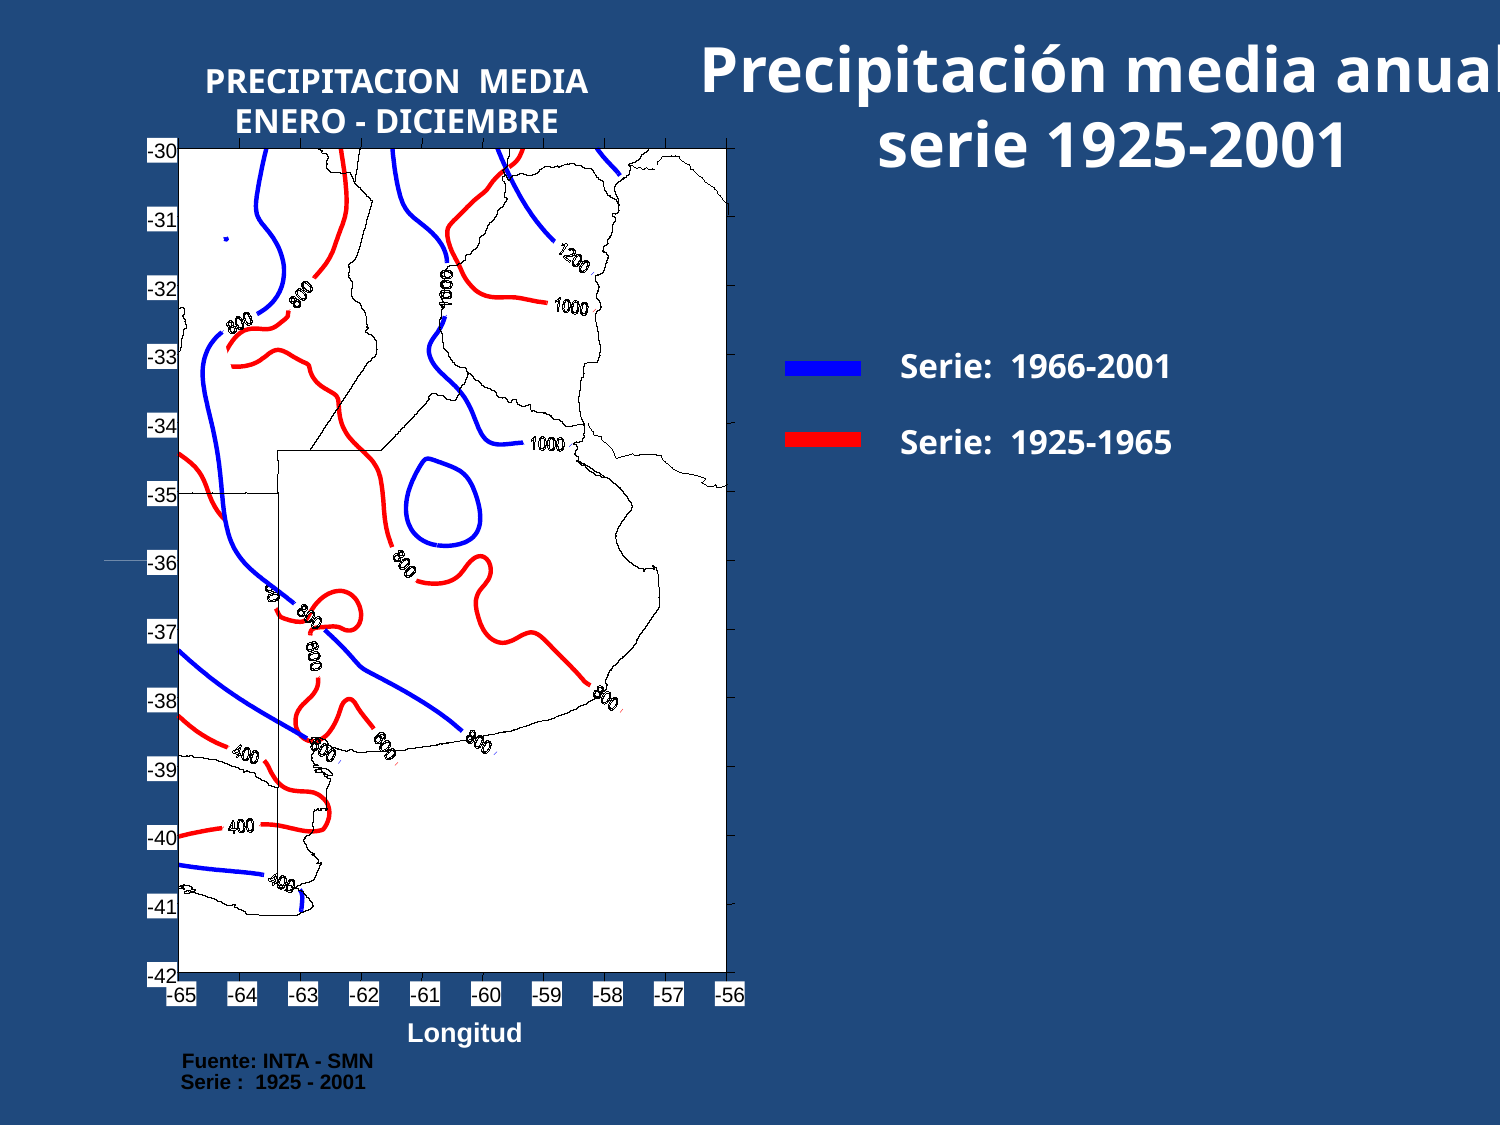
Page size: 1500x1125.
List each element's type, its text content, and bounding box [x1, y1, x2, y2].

text_box [785, 361, 861, 376]
text_box Serie: 1925-1965 [885, 413, 1189, 469]
text_box PRECIPITACION MEDIA [189, 52, 605, 108]
text_box [785, 432, 861, 447]
text_box Precipitación media anual serie 1925-2001 [685, 22, 1500, 188]
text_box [103, 137, 745, 1049]
text_box Serie : 1925 - 2001 [180, 1069, 366, 1094]
text_box Fuente: INTA - SMN [181, 1057, 374, 1074]
text_box Serie: 1966-2001 [885, 337, 1189, 393]
text_box ENERO - DICIEMBRE [219, 93, 575, 136]
